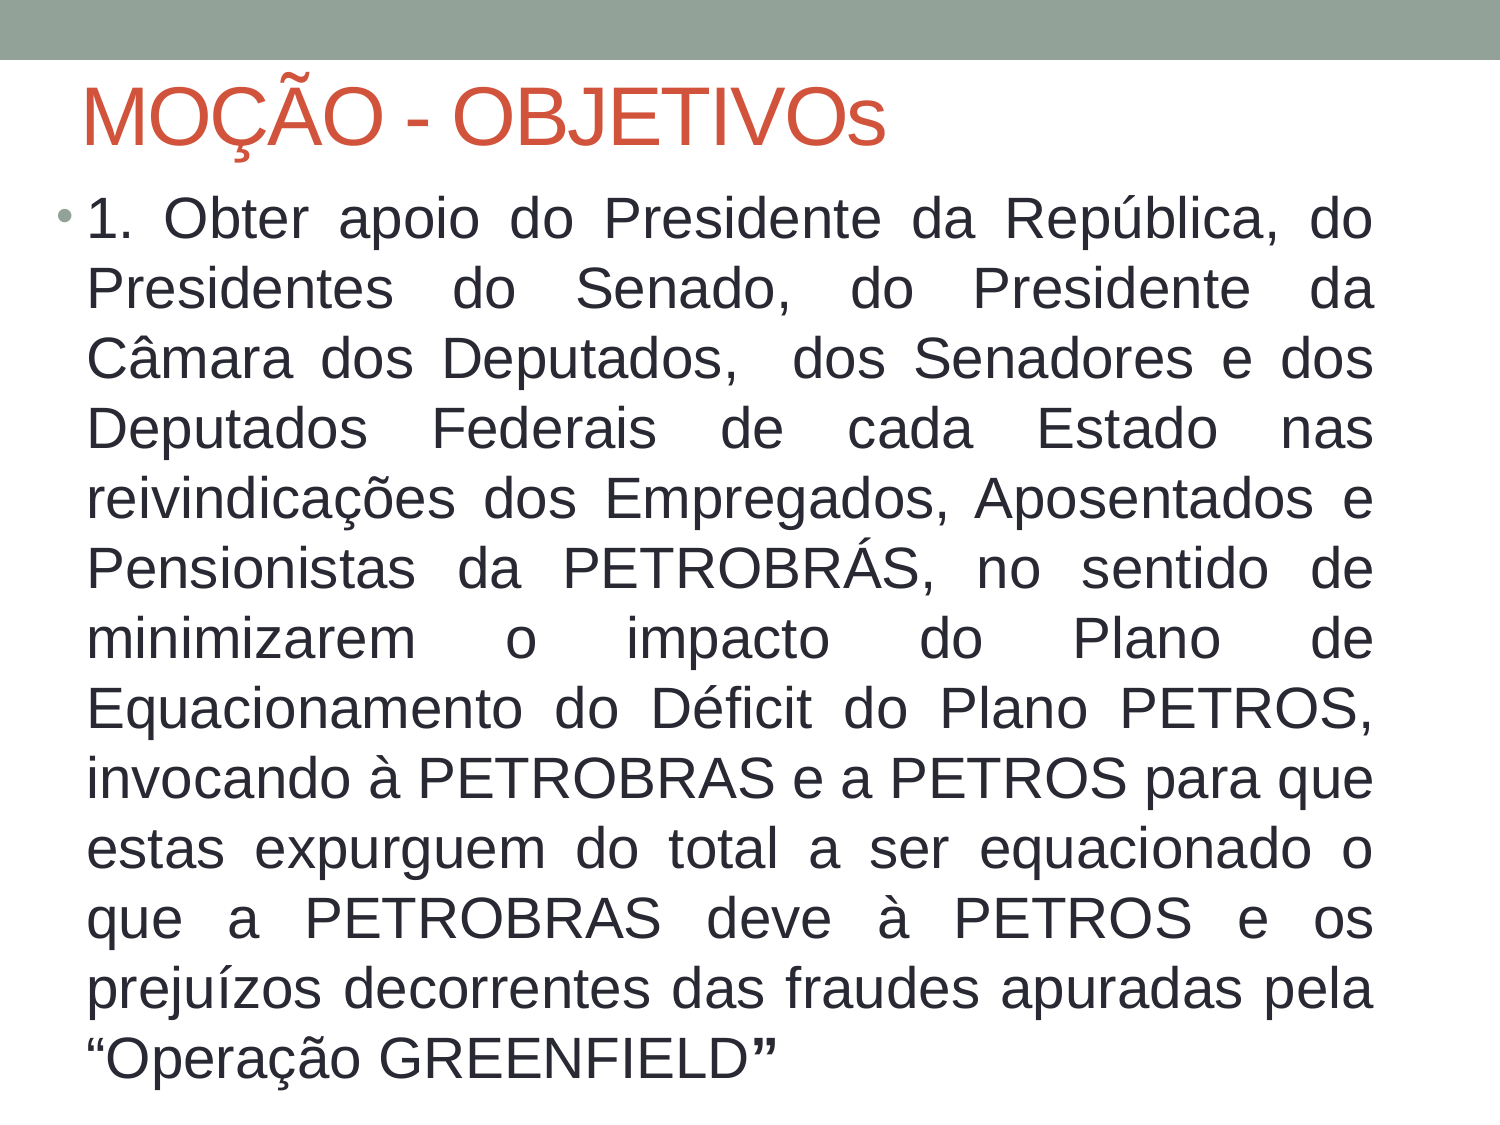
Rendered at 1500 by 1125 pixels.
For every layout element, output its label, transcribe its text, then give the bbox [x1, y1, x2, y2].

list 1. Obter apoio do Presidente da República, do Presidentes do Senado, do Presidente da Câmara dos Deputados, dos Senadores e dos Deputados Federais de cada Estado nas reivindicações dos Empregados, Aposentados e Pensionistas da PETROBRÁS, no sentido de minimizarem o impacto do Plano de Equacionamento do Déficit do Plano PETROS, invocando à PETROBRAS e a PETROS para que estas expurguem do total a ser equacionado o que a PETROBRAS deve à PETROS e os prejuízos decorrentes das fraudes apuradas pela “Operação GREENFIELD” [41, 172, 1392, 740]
title MOÇÃO - OBJETIVOs [64, 30, 1415, 194]
